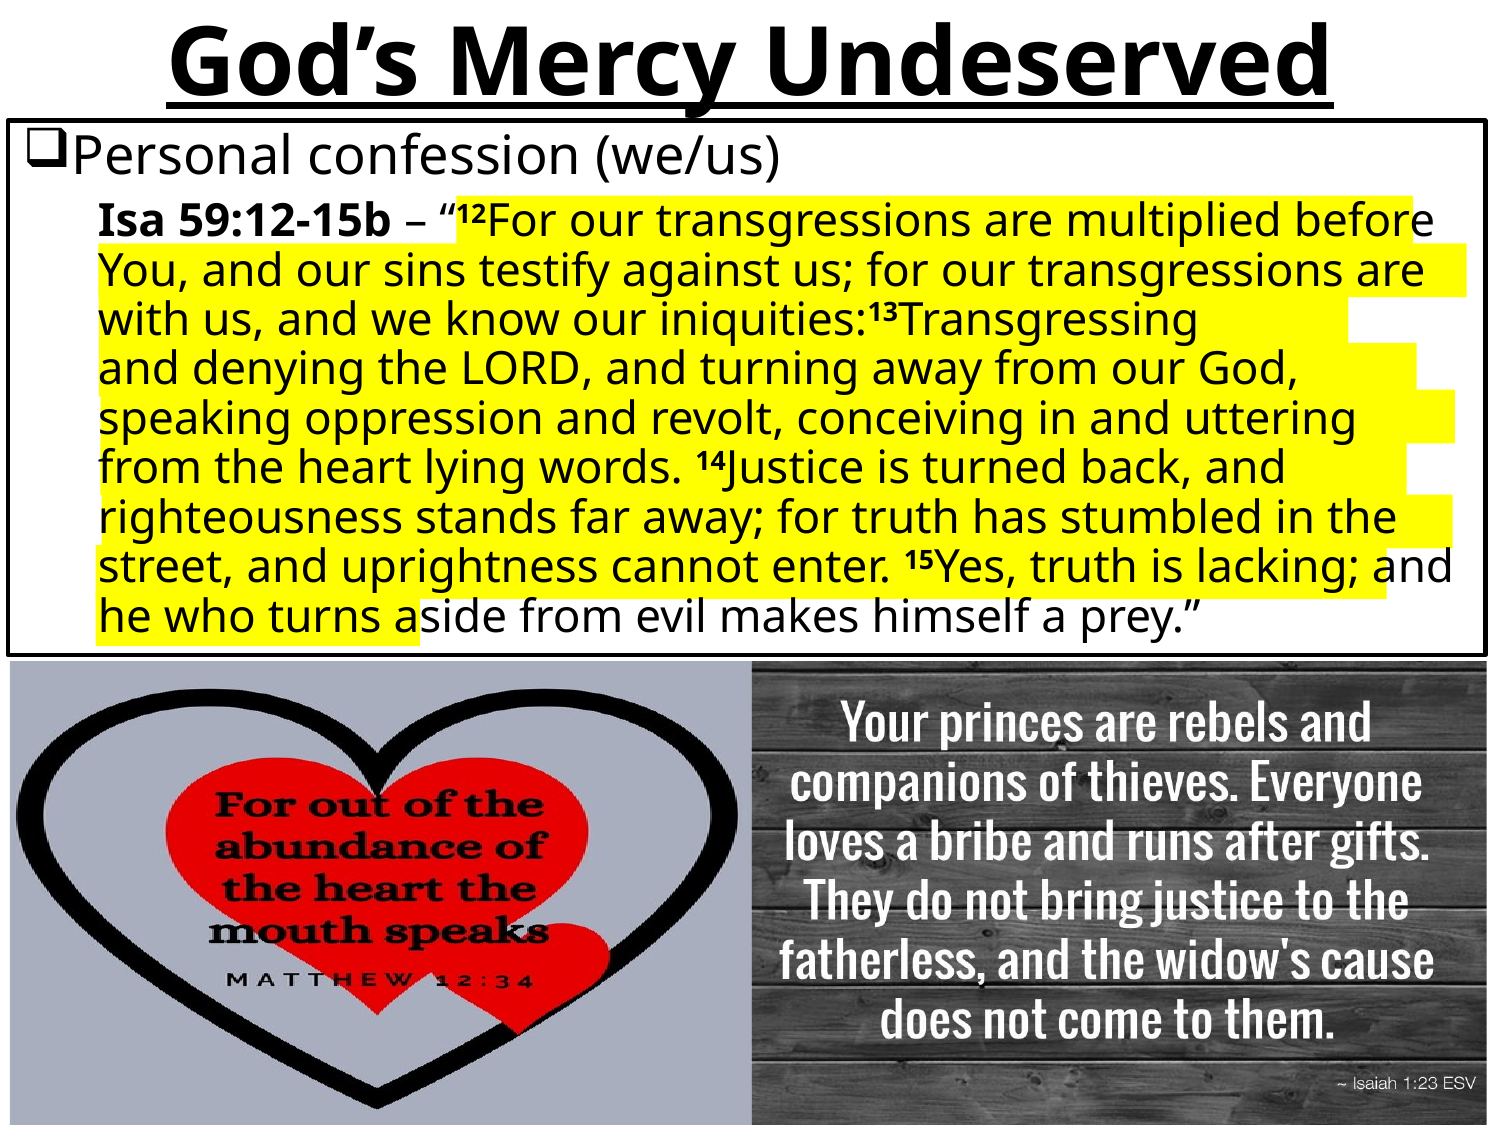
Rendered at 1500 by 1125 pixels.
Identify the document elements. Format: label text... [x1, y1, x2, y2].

list Personal confession (we/us) Isa 59:12-15b – “12For our transgressions are multiplied before You, and our sins testify against us; for our transgressions are with us, and we know our iniquities:13Transgressing and denying the Lord, and turning away from our God, speaking oppression and revolt, conceiving in and uttering from the heart lying words. 14Justice is turned back, and righteousness stands far away; for truth has stumbled in the street, and uprightness cannot enter. 15Yes, truth is lacking; and he who turns aside from evil makes himself a prey.” [7, 120, 1486, 655]
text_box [95, 441, 1453, 647]
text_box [98, 195, 1467, 444]
title God’s Mercy Undeserved [0, 0, 1500, 128]
picture [9, 661, 1487, 1125]
